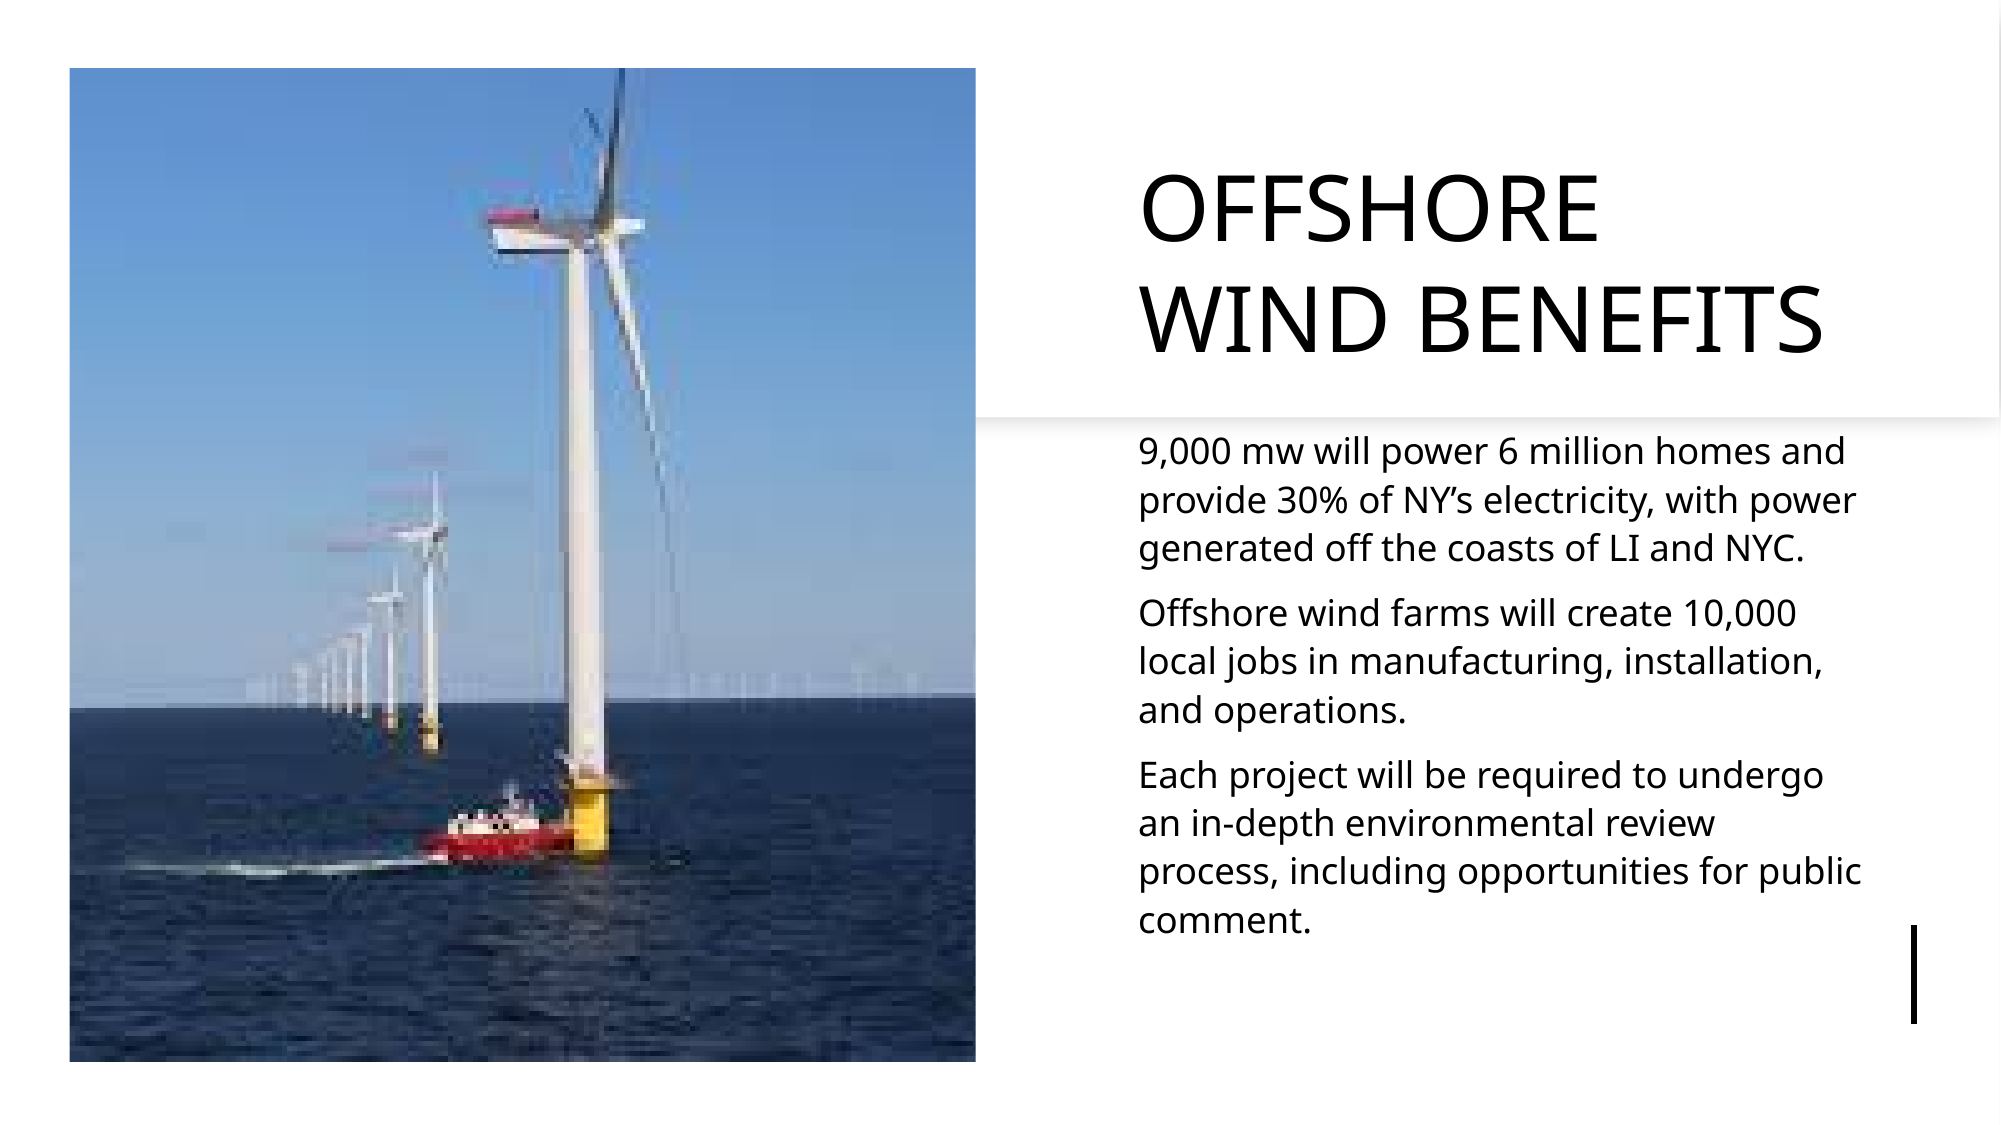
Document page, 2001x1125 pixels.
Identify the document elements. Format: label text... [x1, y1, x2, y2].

picture [69, 68, 976, 1062]
list 9,000 mw will power 6 million homes and provide 30% of NY’s electricity, with power generated off the coasts of LI and NYC. Offshore wind farms will create 10,000 local jobs in manufacturing, installation, and operations. Each project will be required to undergo an in-depth environmental review process, including opportunities for public comment. [1123, 416, 1878, 1001]
title OFFSHORE WIND BENEFITS [1123, 119, 1878, 402]
